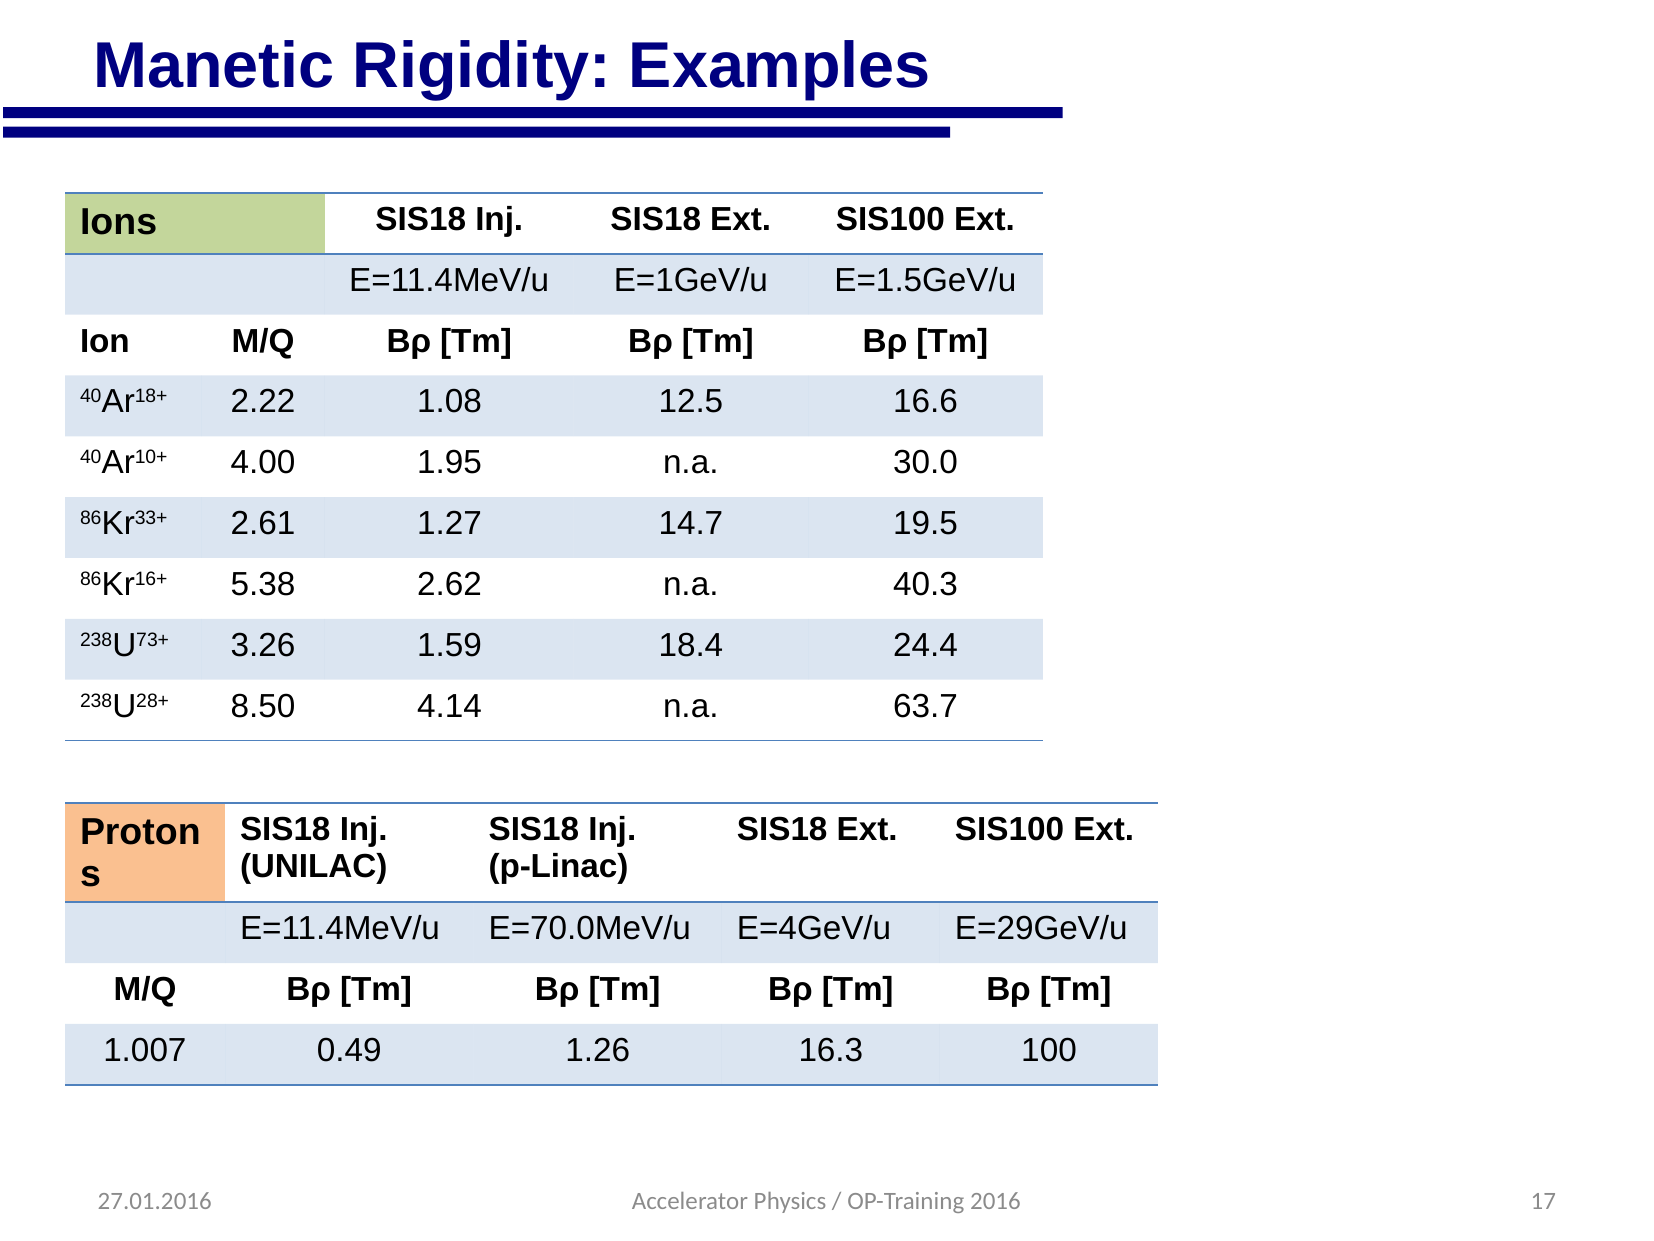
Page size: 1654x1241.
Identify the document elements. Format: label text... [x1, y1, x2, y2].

table_cell E=29GeV/u [940, 903, 1158, 963]
table_cell Bρ [Tm] [722, 963, 940, 1024]
table_cell 40.3 [808, 558, 1043, 619]
table_cell E=1GeV/u [574, 255, 808, 315]
table_cell E=11.4MeV/u [225, 903, 473, 963]
table_cell 63.7 [808, 680, 1043, 740]
table_cell 238U28+ [65, 680, 201, 740]
table_cell 16.3 [722, 1024, 940, 1084]
table_cell 1.59 [325, 619, 574, 680]
table_cell 14.7 [574, 497, 808, 558]
table_cell E=11.4MeV/u [325, 255, 574, 315]
table_header SIS100 Ext. [940, 804, 1158, 901]
table_cell 1.26 [473, 1024, 722, 1084]
table_cell 86Kr33+ [65, 497, 201, 558]
table_cell n.a. [574, 680, 808, 740]
table_header Protons [65, 804, 225, 901]
table_cell 238U73+ [65, 619, 201, 680]
table_cell M/Q [201, 315, 325, 375]
table_cell 1.007 [65, 1024, 225, 1084]
table_cell [65, 255, 325, 315]
table_header SIS18 Inj. [325, 194, 574, 253]
table_cell 100 [940, 1024, 1158, 1084]
table_cell 18.4 [574, 619, 808, 680]
table_cell 12.5 [574, 375, 808, 436]
table_cell 4.00 [201, 436, 325, 497]
table_cell Bρ [Tm] [225, 963, 473, 1024]
table_cell 8.50 [201, 680, 325, 740]
title Manetic Rigidity: Examples [70, 0, 1229, 124]
table_cell E=70.0MeV/u [473, 903, 722, 963]
table_cell Bρ [Tm] [574, 315, 808, 375]
table_cell 30.0 [808, 436, 1043, 497]
table_cell Bρ [Tm] [325, 315, 574, 375]
table_cell 1.95 [325, 436, 574, 497]
table_header SIS18 Inj. (UNILAC) [225, 804, 473, 901]
table_cell 19.5 [808, 497, 1043, 558]
table_cell Bρ [Tm] [808, 315, 1043, 375]
table_header Ions [65, 194, 325, 253]
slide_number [82, 1183, 469, 1216]
table_cell 1.08 [325, 375, 574, 436]
table_cell 2.22 [201, 375, 325, 436]
table_cell E=4GeV/u [722, 903, 940, 963]
table_cell Bρ [Tm] [940, 963, 1158, 1024]
slide_number 17 [1185, 1183, 1572, 1216]
table_cell 0.49 [225, 1024, 473, 1084]
table_cell 16.6 [808, 375, 1043, 436]
table_cell 40Ar18+ [65, 375, 201, 436]
table_cell M/Q [65, 963, 225, 1024]
table_cell Ion [65, 315, 201, 375]
table_header SIS18 Ext. [574, 194, 808, 253]
table_cell Bρ [Tm] [473, 963, 722, 1024]
table_cell n.a. [574, 436, 808, 497]
footer Accelerator Physics / OP-Training 2016 [565, 1183, 1089, 1216]
table_cell 3.26 [201, 619, 325, 680]
table_header SIS18 Ext. [722, 804, 940, 901]
table_cell 2.61 [201, 497, 325, 558]
table_header SIS100 Ext. [808, 194, 1043, 253]
table_header SIS18 Inj. (p-Linac) [473, 804, 722, 901]
table_cell 86Kr16+ [65, 558, 201, 619]
table_cell 40Ar10+ [65, 436, 201, 497]
table_cell 5.38 [201, 558, 325, 619]
table_cell 1.27 [325, 497, 574, 558]
table_cell 4.14 [325, 680, 574, 740]
table_cell 24.4 [808, 619, 1043, 680]
table_cell [65, 903, 225, 963]
table_cell E=1.5GeV/u [808, 255, 1043, 315]
table_cell n.a. [574, 558, 808, 619]
table_cell 2.62 [325, 558, 574, 619]
